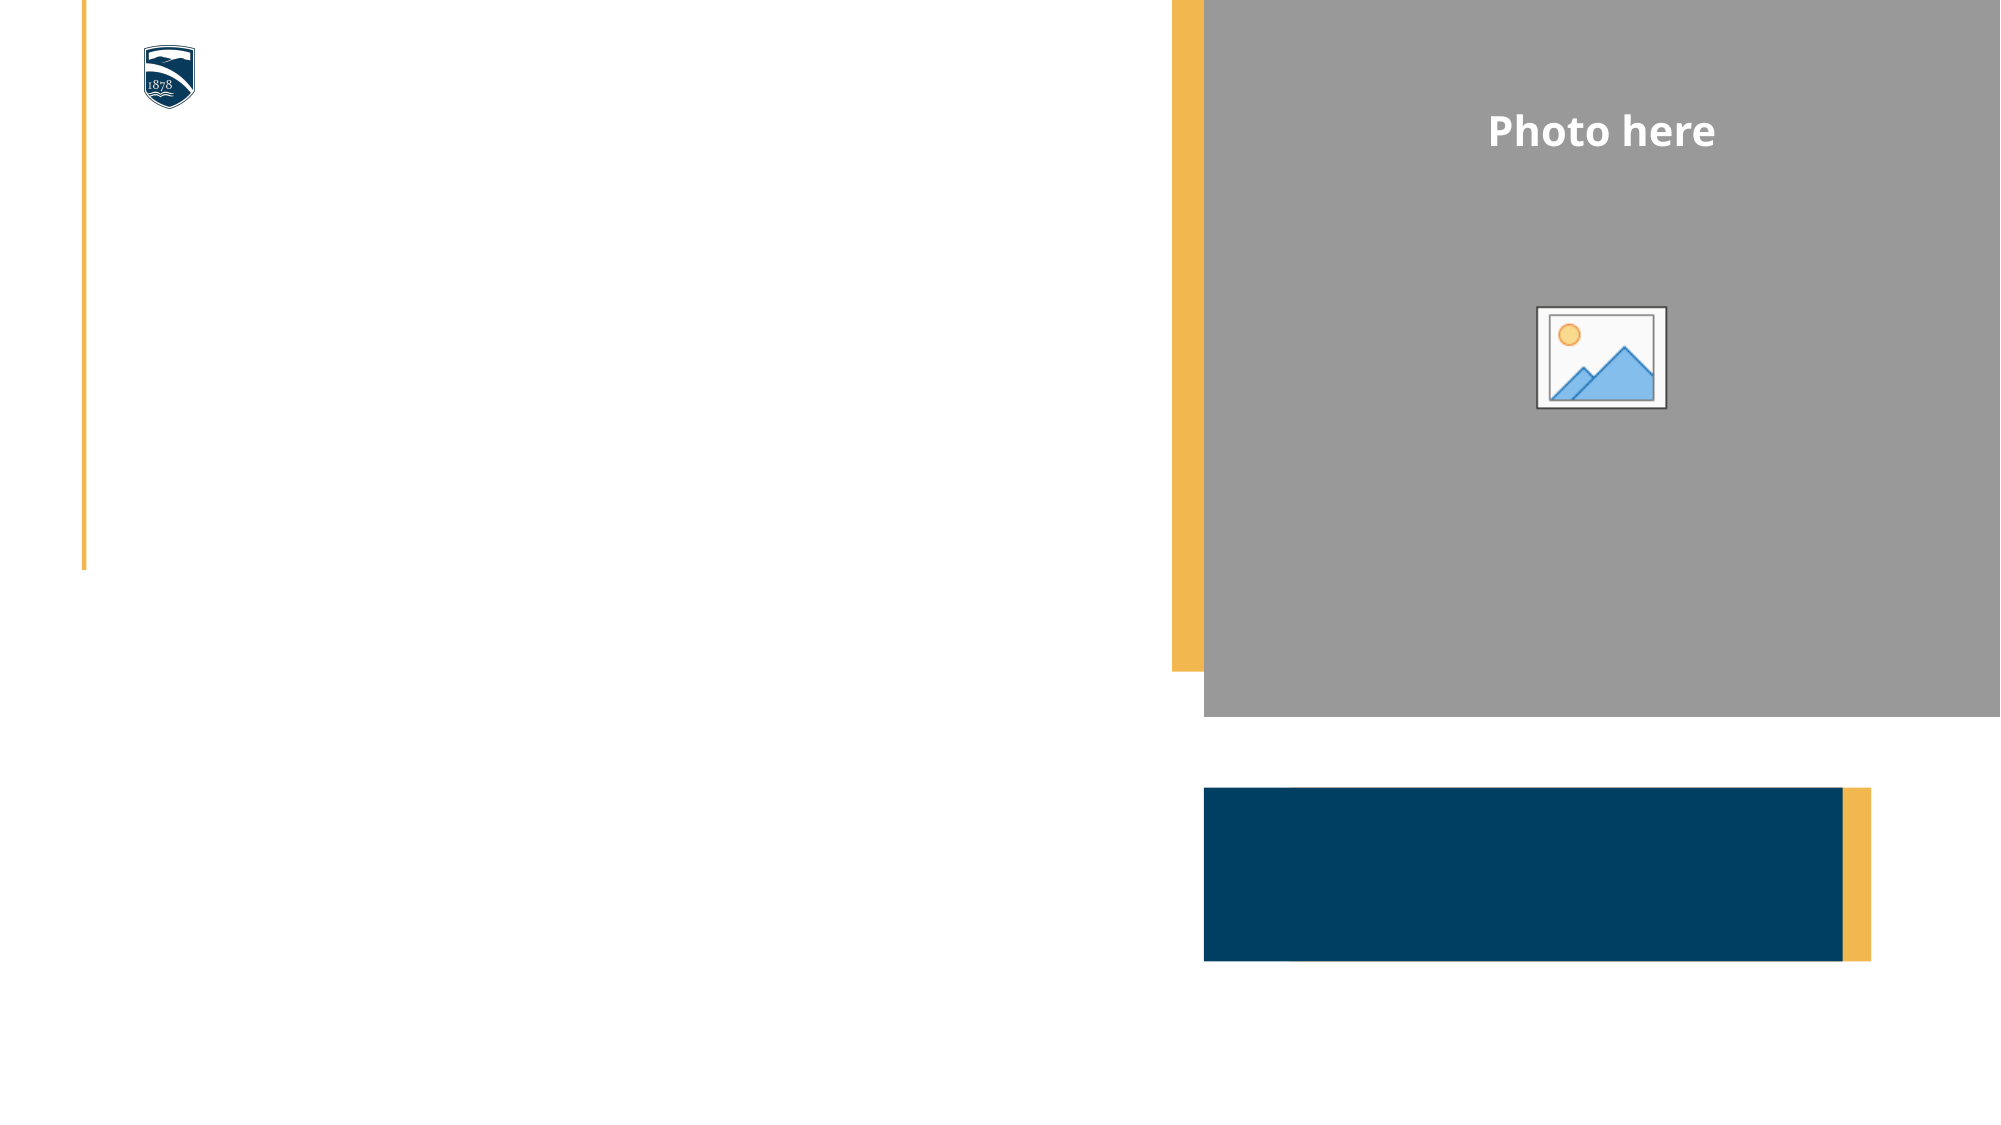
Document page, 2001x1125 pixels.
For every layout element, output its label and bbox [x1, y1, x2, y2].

text_box [1843, 787, 1872, 962]
text_box [1203, 787, 1843, 962]
picture [144, 45, 195, 109]
picture [1203, 0, 2000, 717]
text_box [1172, 0, 1203, 672]
text_box [81, 0, 87, 570]
